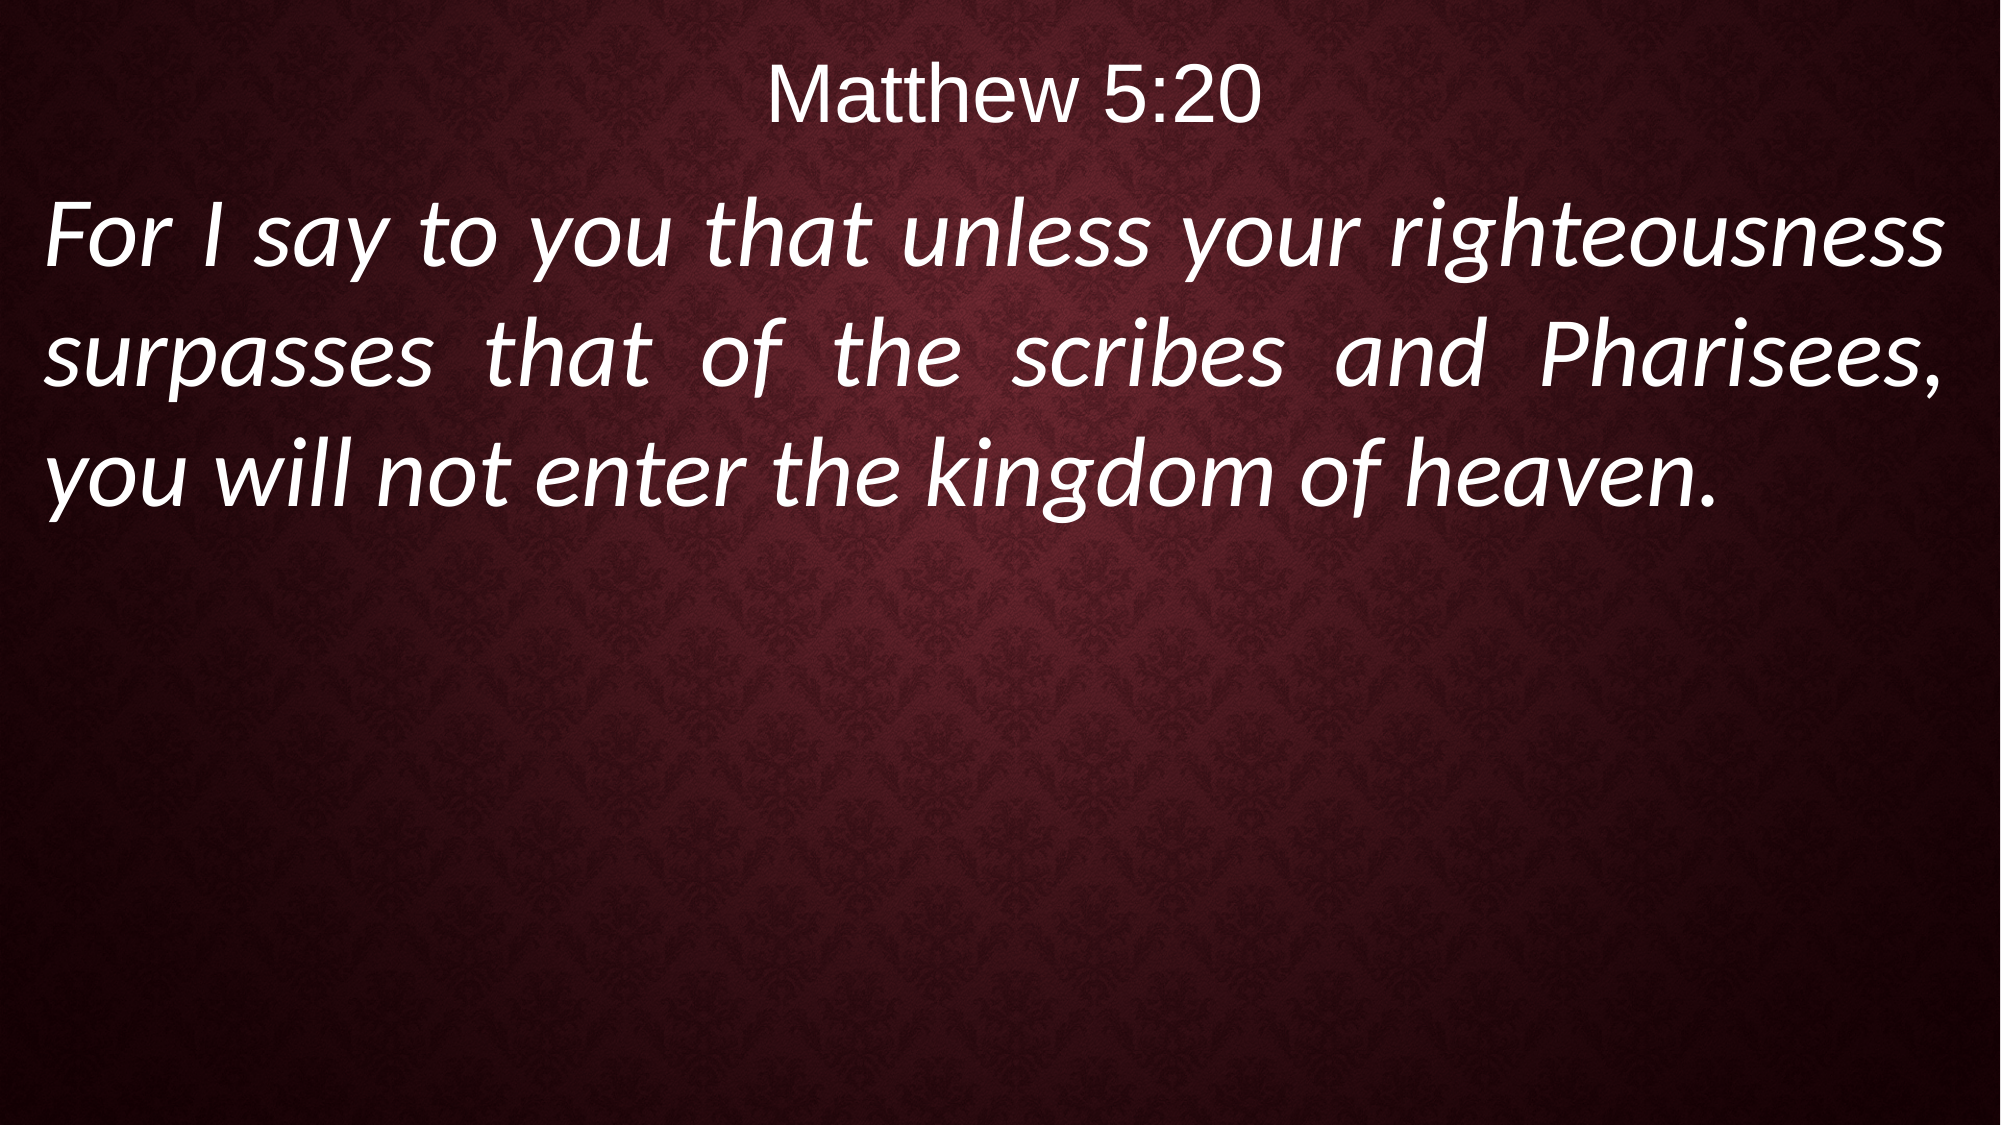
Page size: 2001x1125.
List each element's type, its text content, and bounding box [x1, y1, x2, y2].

text_box Matthew 5:20 [55, 31, 1974, 146]
text_box For I say to you that unless your righteousness surpasses that of the scribes and Pharisees, you will not enter the kingdom of heaven. [28, 159, 1965, 534]
